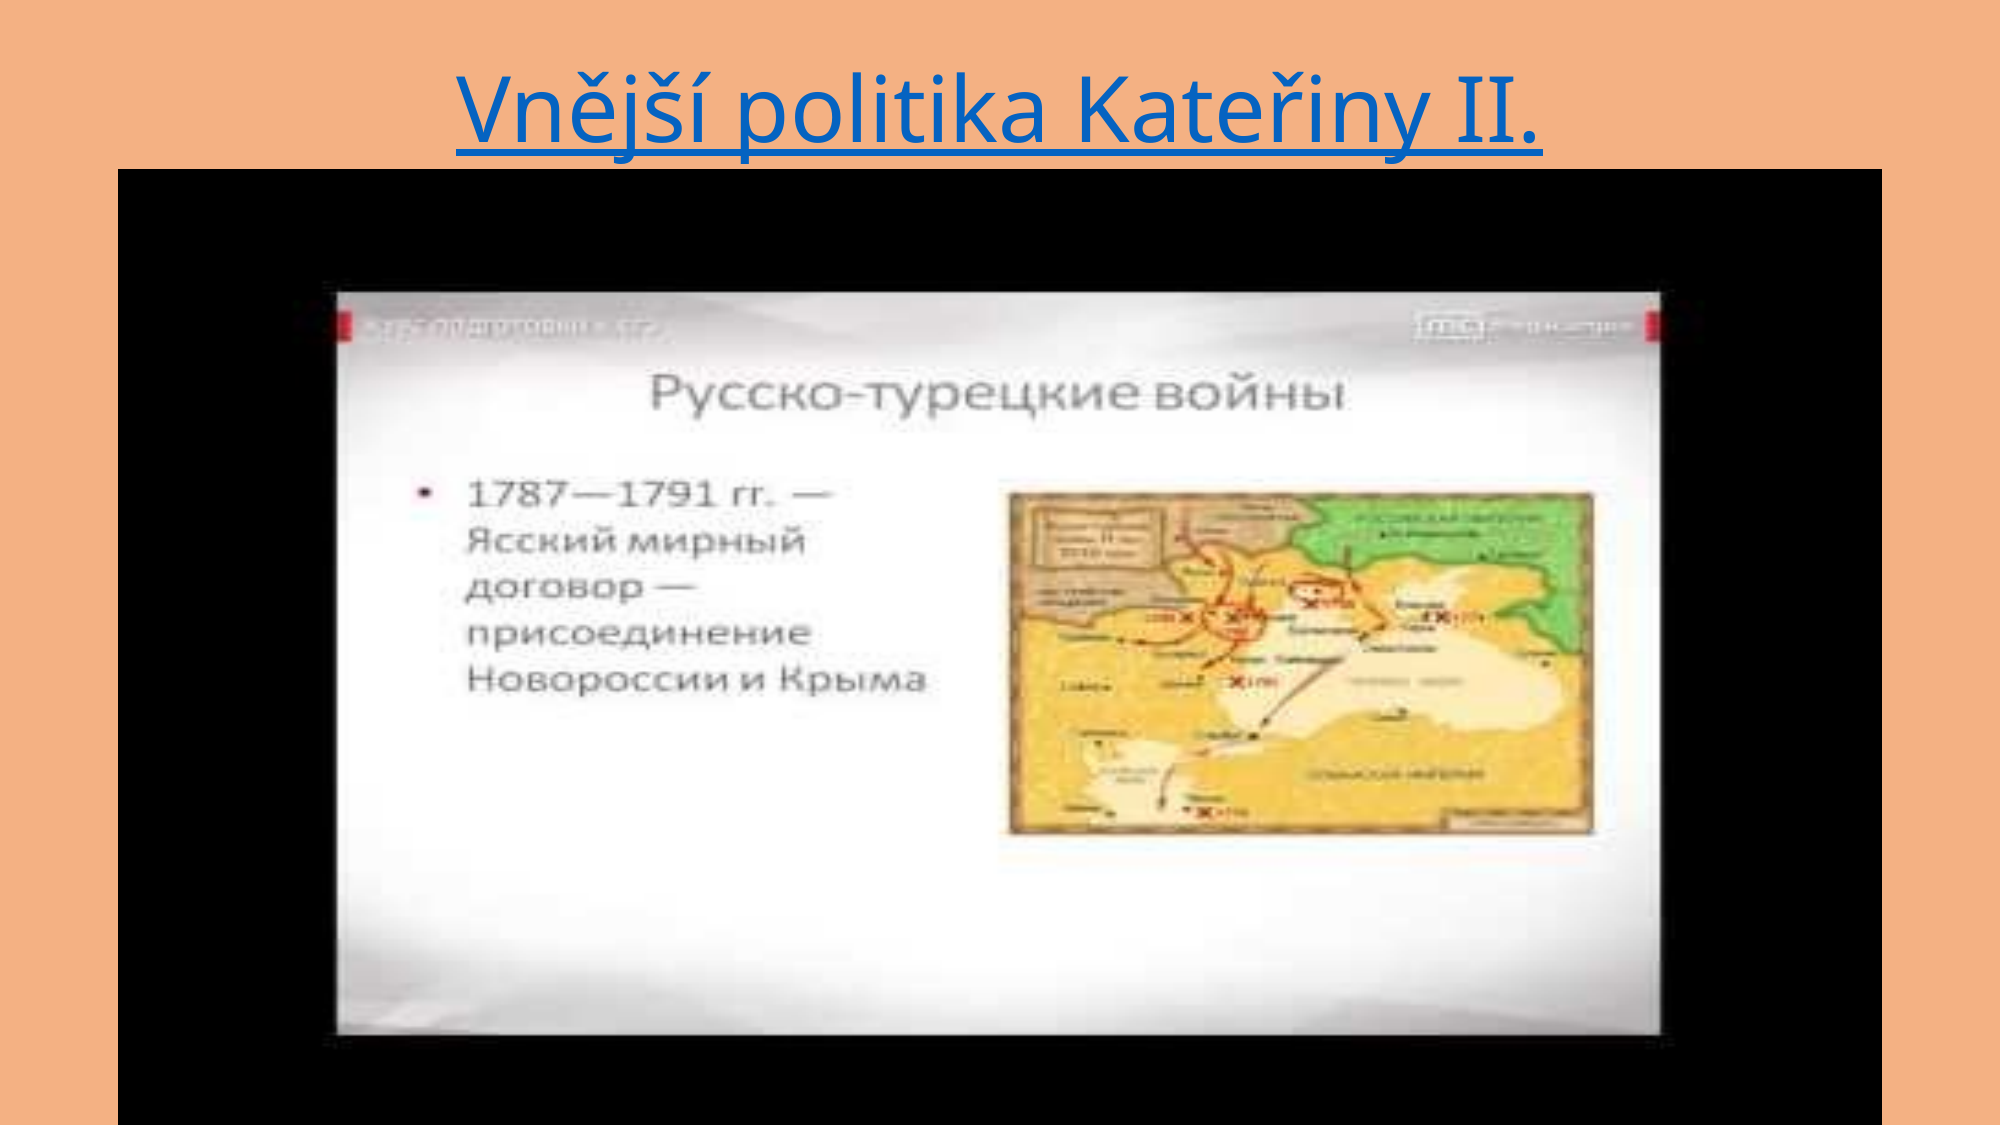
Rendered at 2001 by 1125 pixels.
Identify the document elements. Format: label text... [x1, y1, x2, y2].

title Vnější politika Kateřiny II. [137, 0, 1863, 168]
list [117, 168, 1882, 1125]
